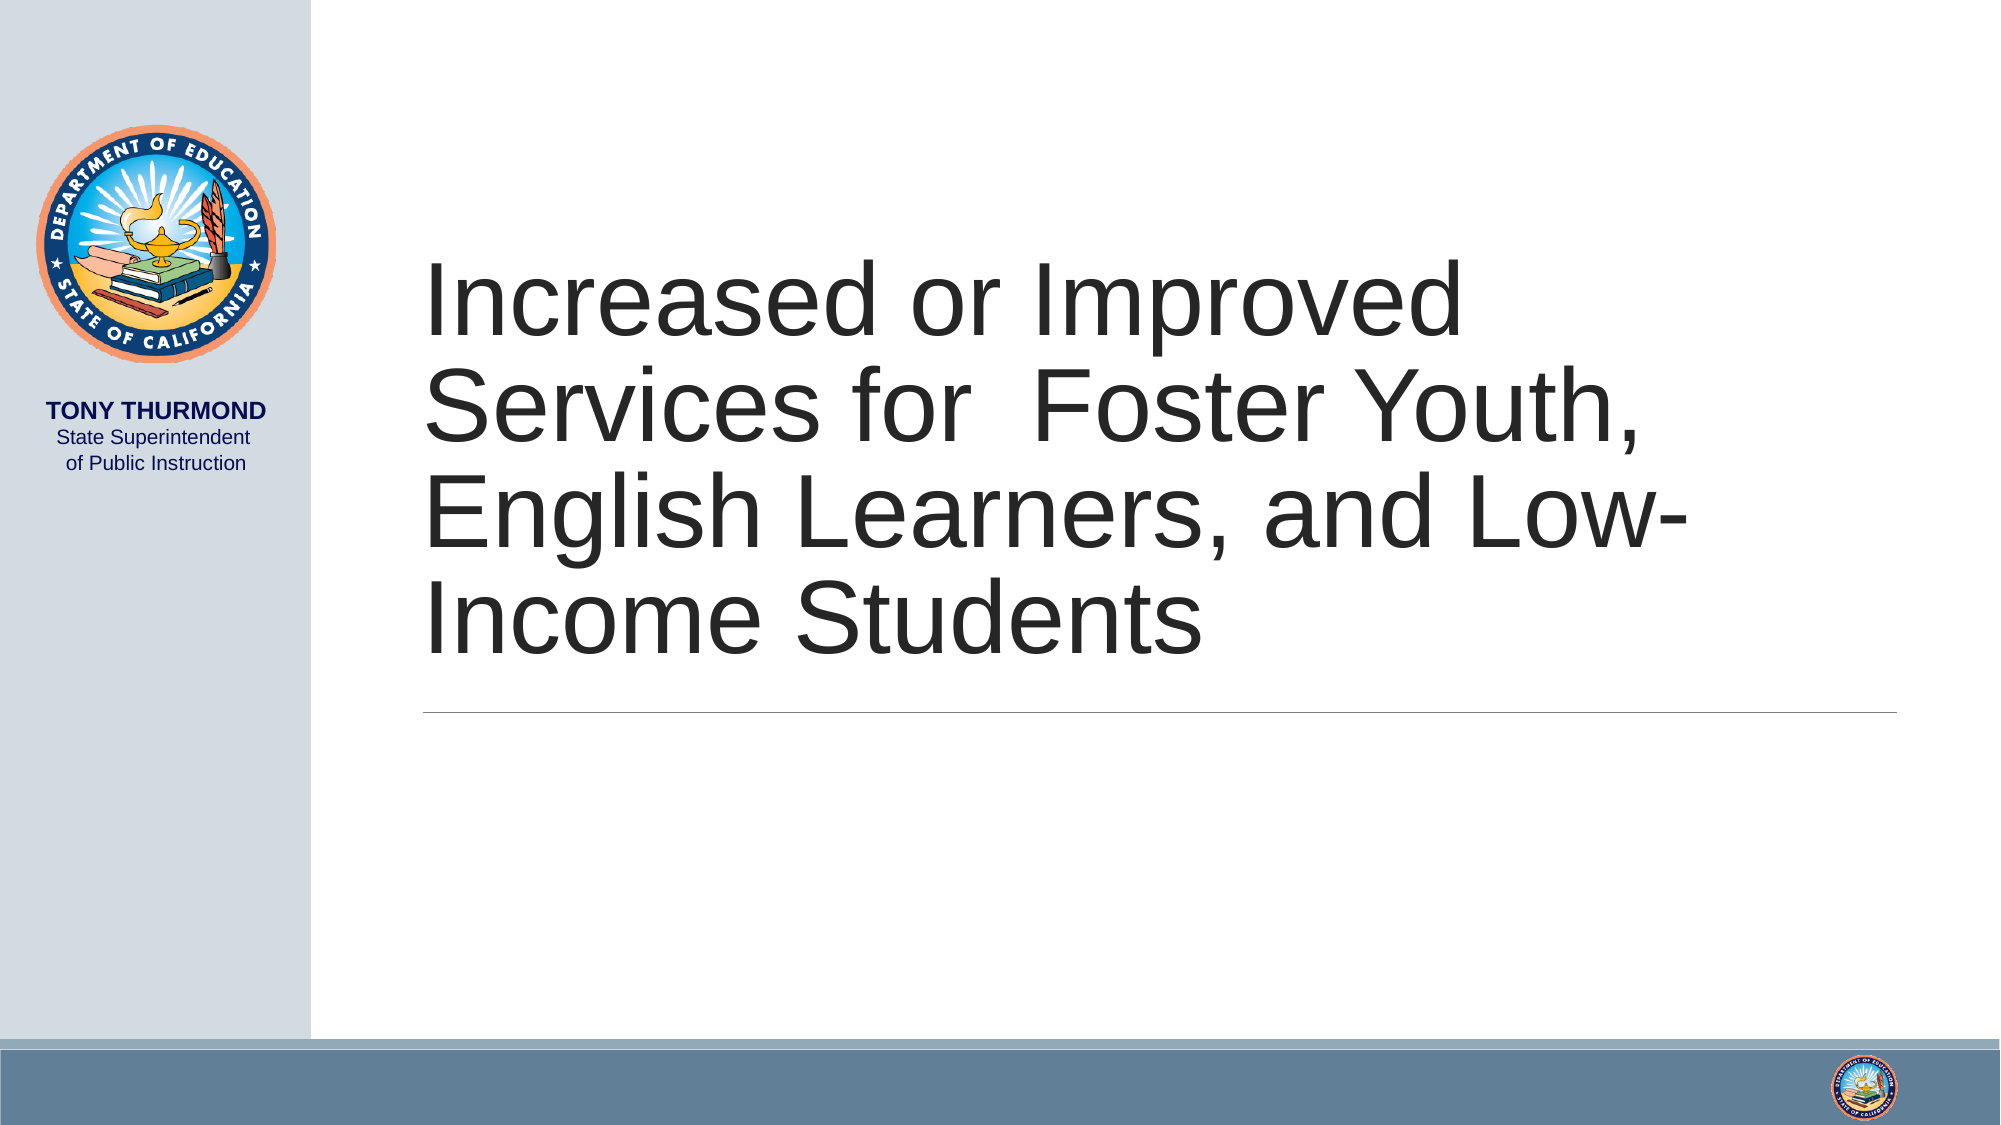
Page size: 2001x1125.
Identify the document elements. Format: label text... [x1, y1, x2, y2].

picture [36, 124, 276, 363]
picture [1831, 1055, 1899, 1122]
title Increased or Improved Services for Foster Youth, English Learners, and Low-Income Students [407, 272, 1910, 858]
